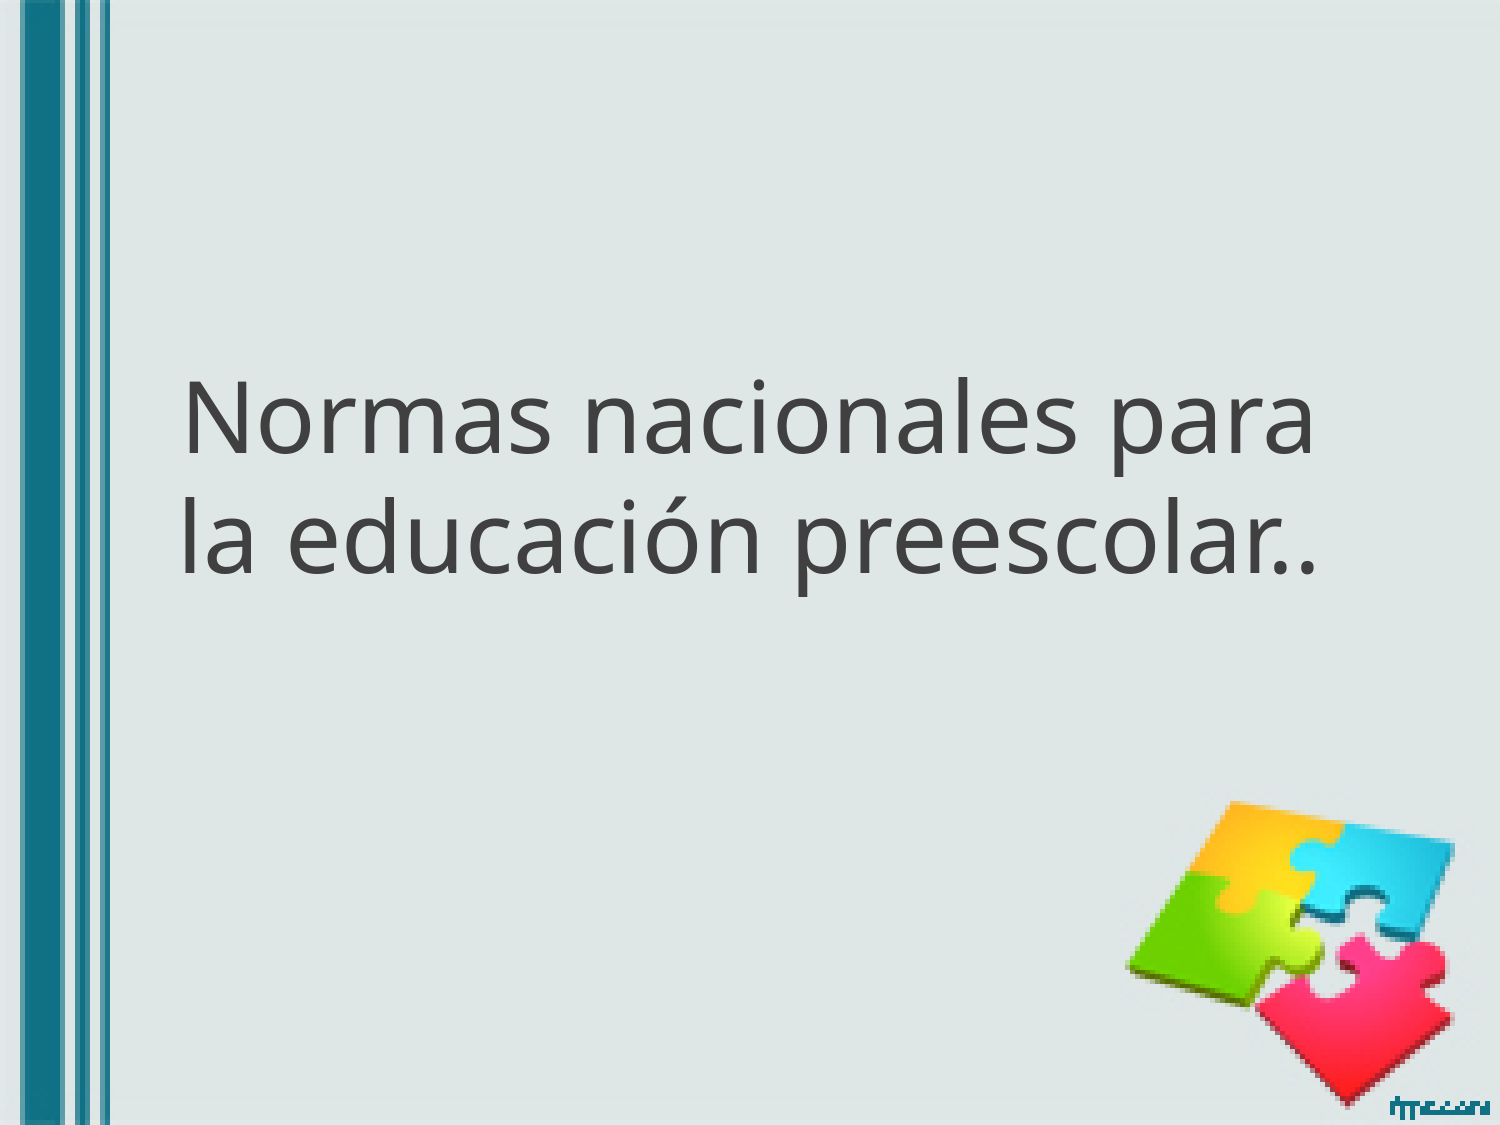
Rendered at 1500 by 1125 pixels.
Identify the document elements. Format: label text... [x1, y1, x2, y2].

title Normas nacionales para la educación preescolar.. [112, 160, 1388, 787]
picture [0, 0, 1500, 1125]
